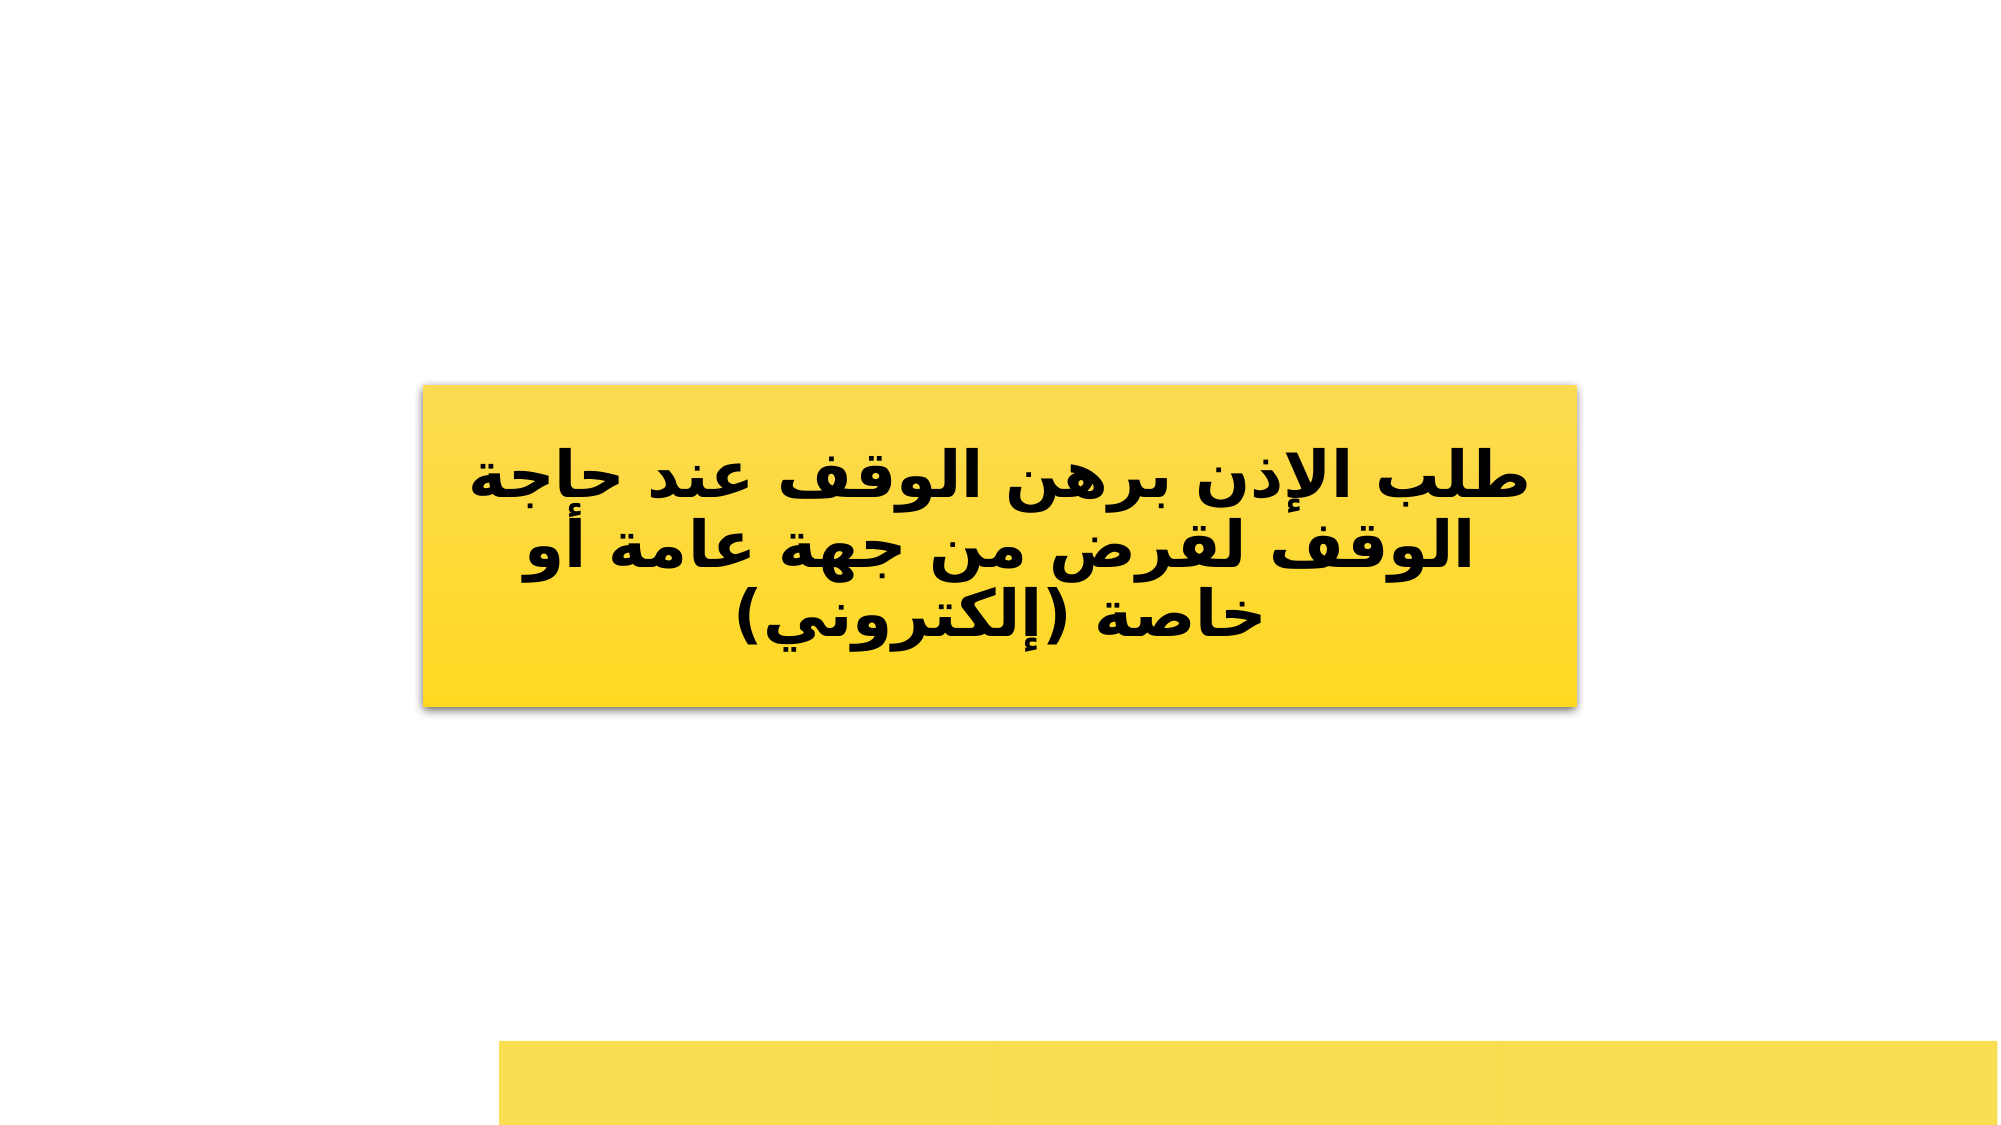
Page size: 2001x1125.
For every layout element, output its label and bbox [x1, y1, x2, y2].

text_box [1499, 1040, 1998, 1125]
text_box [498, 1040, 998, 1125]
text_box [423, 117, 1577, 1007]
text_box [998, 1040, 1499, 1125]
